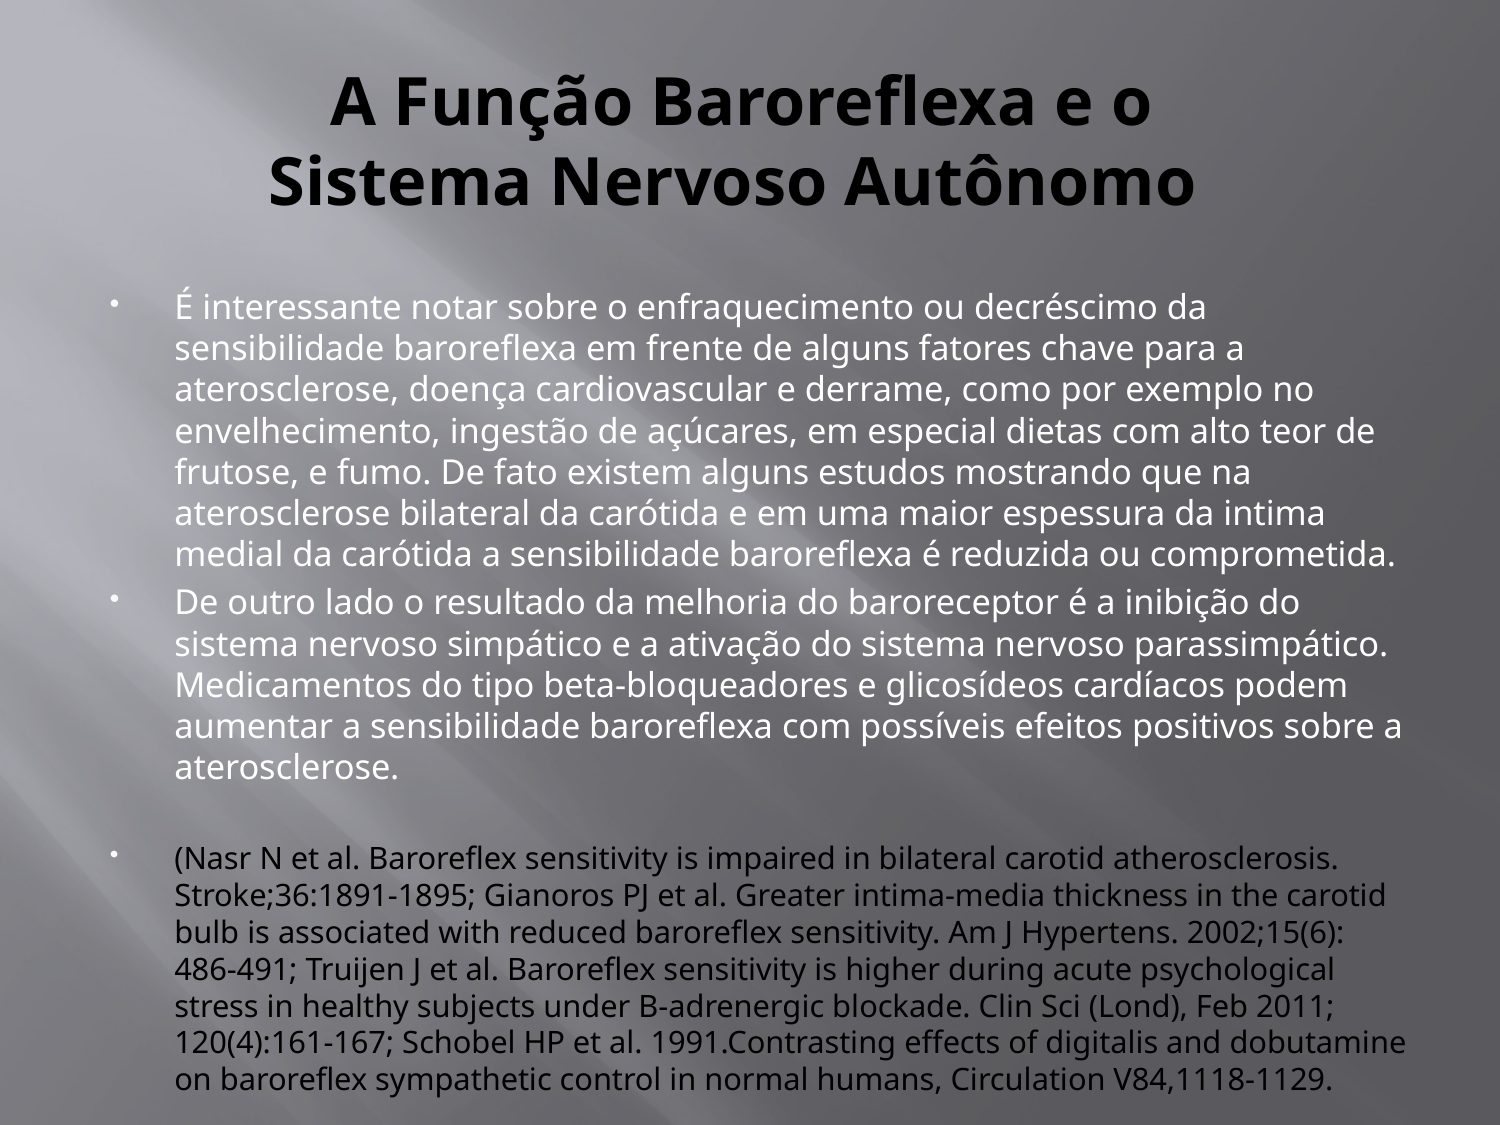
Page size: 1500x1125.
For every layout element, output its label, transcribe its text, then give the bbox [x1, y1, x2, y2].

list É interessante notar sobre o enfraquecimento ou decréscimo da sensibilidade baroreflexa em frente de alguns fatores chave para a aterosclerose, doença cardiovascular e derrame, como por exemplo no envelhecimento, ingestão de açúcares, em especial dietas com alto teor de frutose, e fumo. De fato existem alguns estudos mostrando que na aterosclerose bilateral da carótida e em uma maior espessura da intima medial da carótida a sensibilidade baroreflexa é reduzida ou comprometida. De outro lado o resultado da melhoria do baroreceptor é a inibição do sistema nervoso simpático e a ativação do sistema nervoso parassimpático. Medicamentos do tipo beta-bloqueadores e glicosídeos cardíacos podem aumentar a sensibilidade baroreflexa com possíveis efeitos positivos sobre a aterosclerose. (Nasr N et al. Baroreflex sensitivity is impaired in bilateral carotid atherosclerosis. Stroke;36:1891-1895; Gianoros PJ et al. Greater intima-media thickness in the carotid bulb is associated with reduced baroreflex sensitivity. Am J Hypertens. 2002;15(6): 486-491; Truijen J et al. Baroreflex sensitivity is higher during acute psychological stress in healthy subjects under B-adrenergic blockade. Clin Sci (Lond), Feb 2011; 120(4):161-167; Schobel HP et al. 1991.Contrasting effects of digitalis and dobutamine on baroreflex sympathetic control in normal humans, Circulation V84,1118-1129. [75, 231, 1425, 1125]
title A Função Baroreflexa e o Sistema Nervoso Autônomo [75, 45, 1425, 231]
